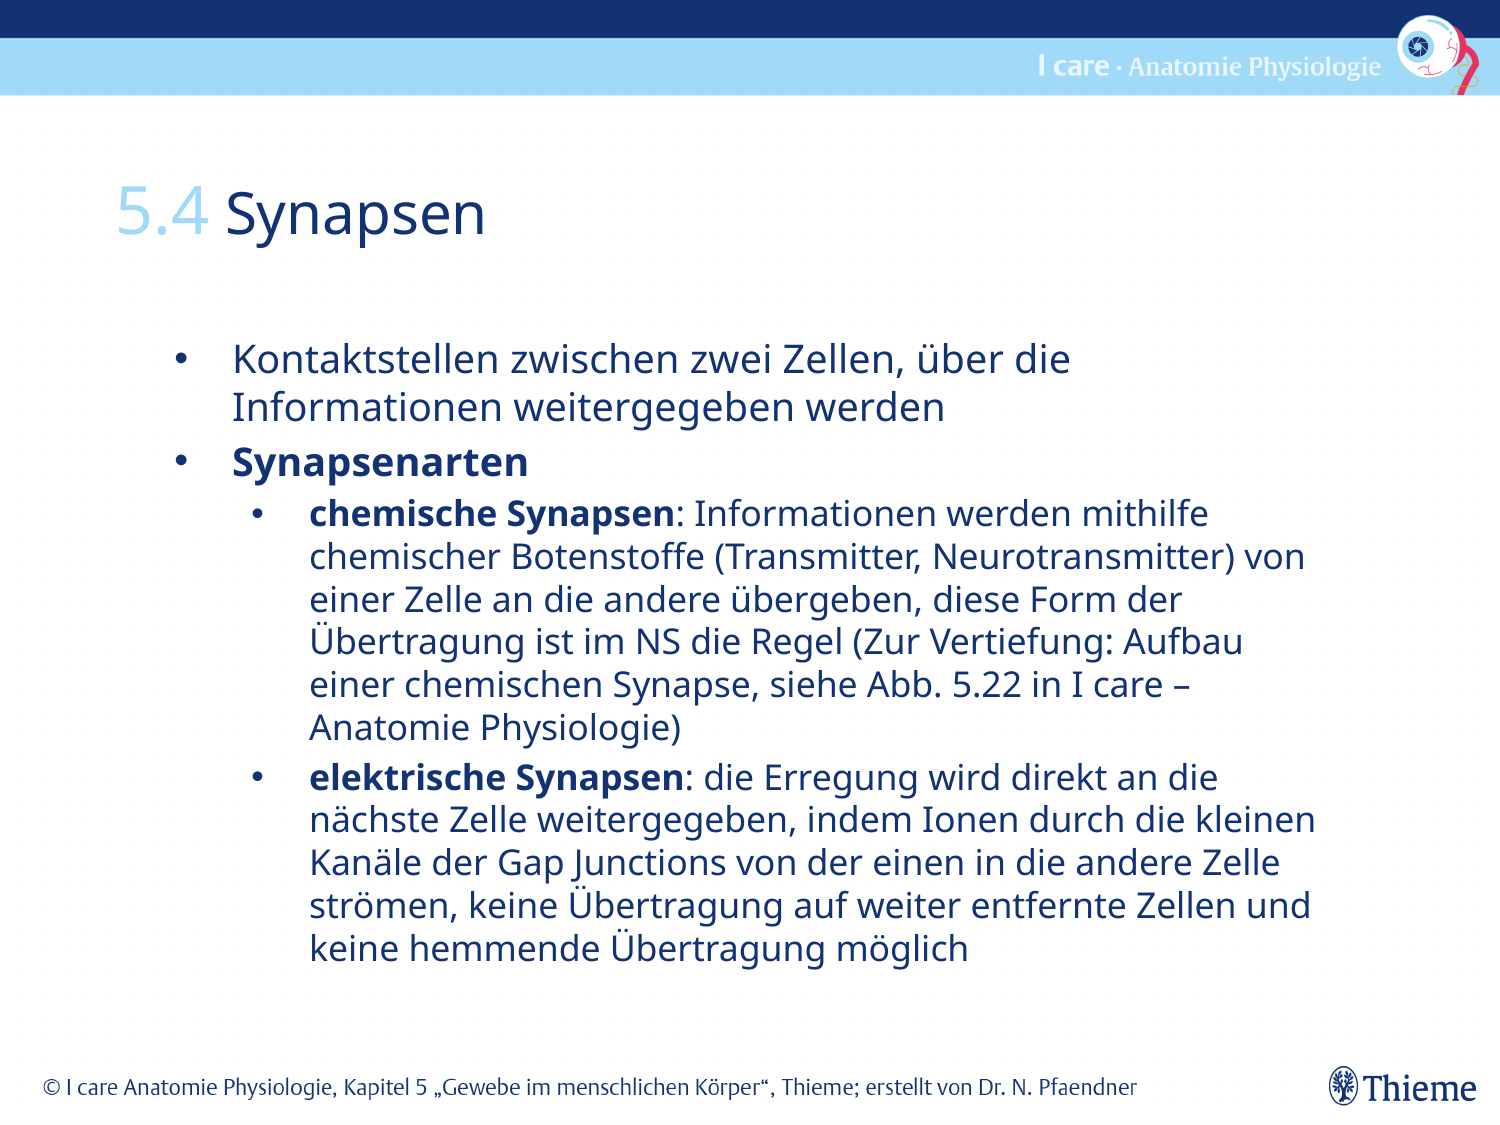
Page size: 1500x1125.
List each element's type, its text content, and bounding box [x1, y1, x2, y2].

text_box 5.4 Synapsen [100, 148, 1451, 268]
picture [0, 0, 1500, 1125]
text_box Kontaktstellen zwischen zwei Zellen, über die Informationen weitergegeben werden Synapsenarten chemische Synapsen: Informationen werden mithilfe chemischer Botenstoffe (Transmitter, Neurotransmitter) von einer Zelle an die andere übergeben, diese Form der Übertragung ist im NS die Regel (Zur Vertiefung: Aufbau einer chemischen Synapse, siehe Abb. 5.22 in I care – Anatomie Physiologie) elektrische Synapsen: die Erregung wird direkt an die nächste Zelle weitergegeben, indem Ionen durch die kleinen Kanäle der Gap Junctions von der einen in die andere Zelle strömen, keine Übertragung auf weiter entfernte Zellen und keine hemmende Übertragung möglich [159, 326, 1341, 988]
